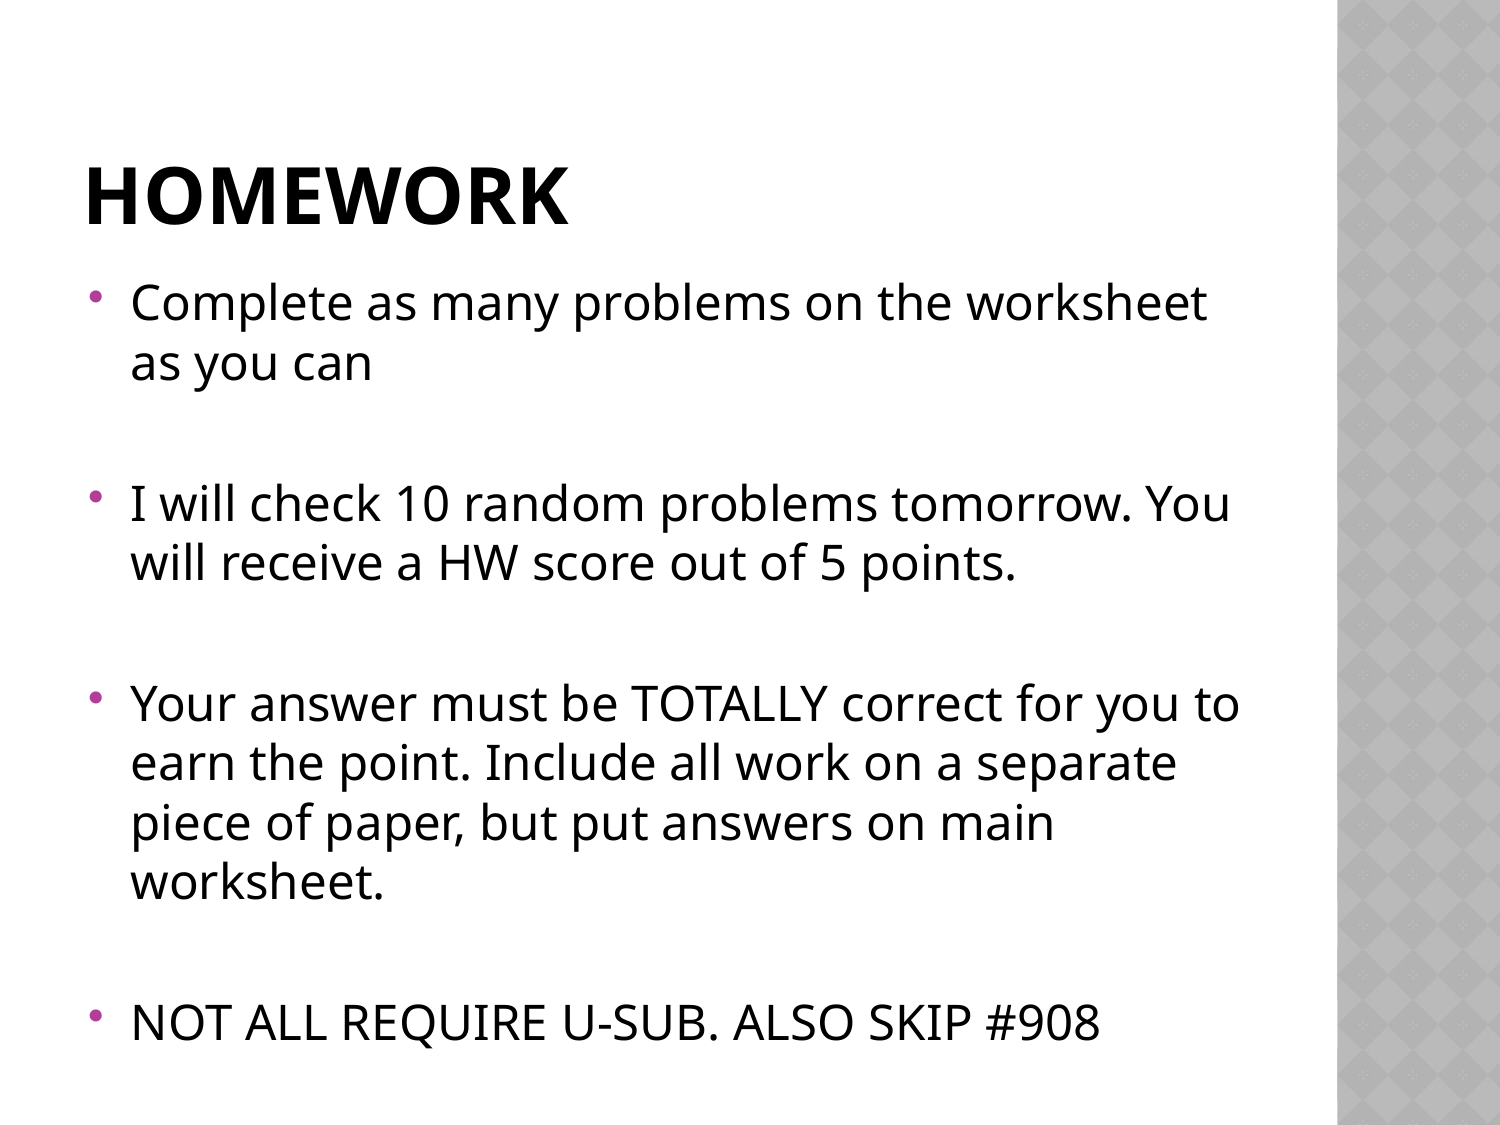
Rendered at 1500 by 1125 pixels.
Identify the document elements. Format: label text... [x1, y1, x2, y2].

list Complete as many problems on the worksheet as you can I will check 10 random problems tomorrow. You will receive a HW score out of 5 points. Your answer must be TOTALLY correct for you to earn the point. Include all work on a separate piece of paper, but put answers on main worksheet. NOT ALL REQUIRE U-SUB. ALSO SKIP #908 [75, 264, 1263, 1059]
title Homework [75, 52, 1263, 240]
